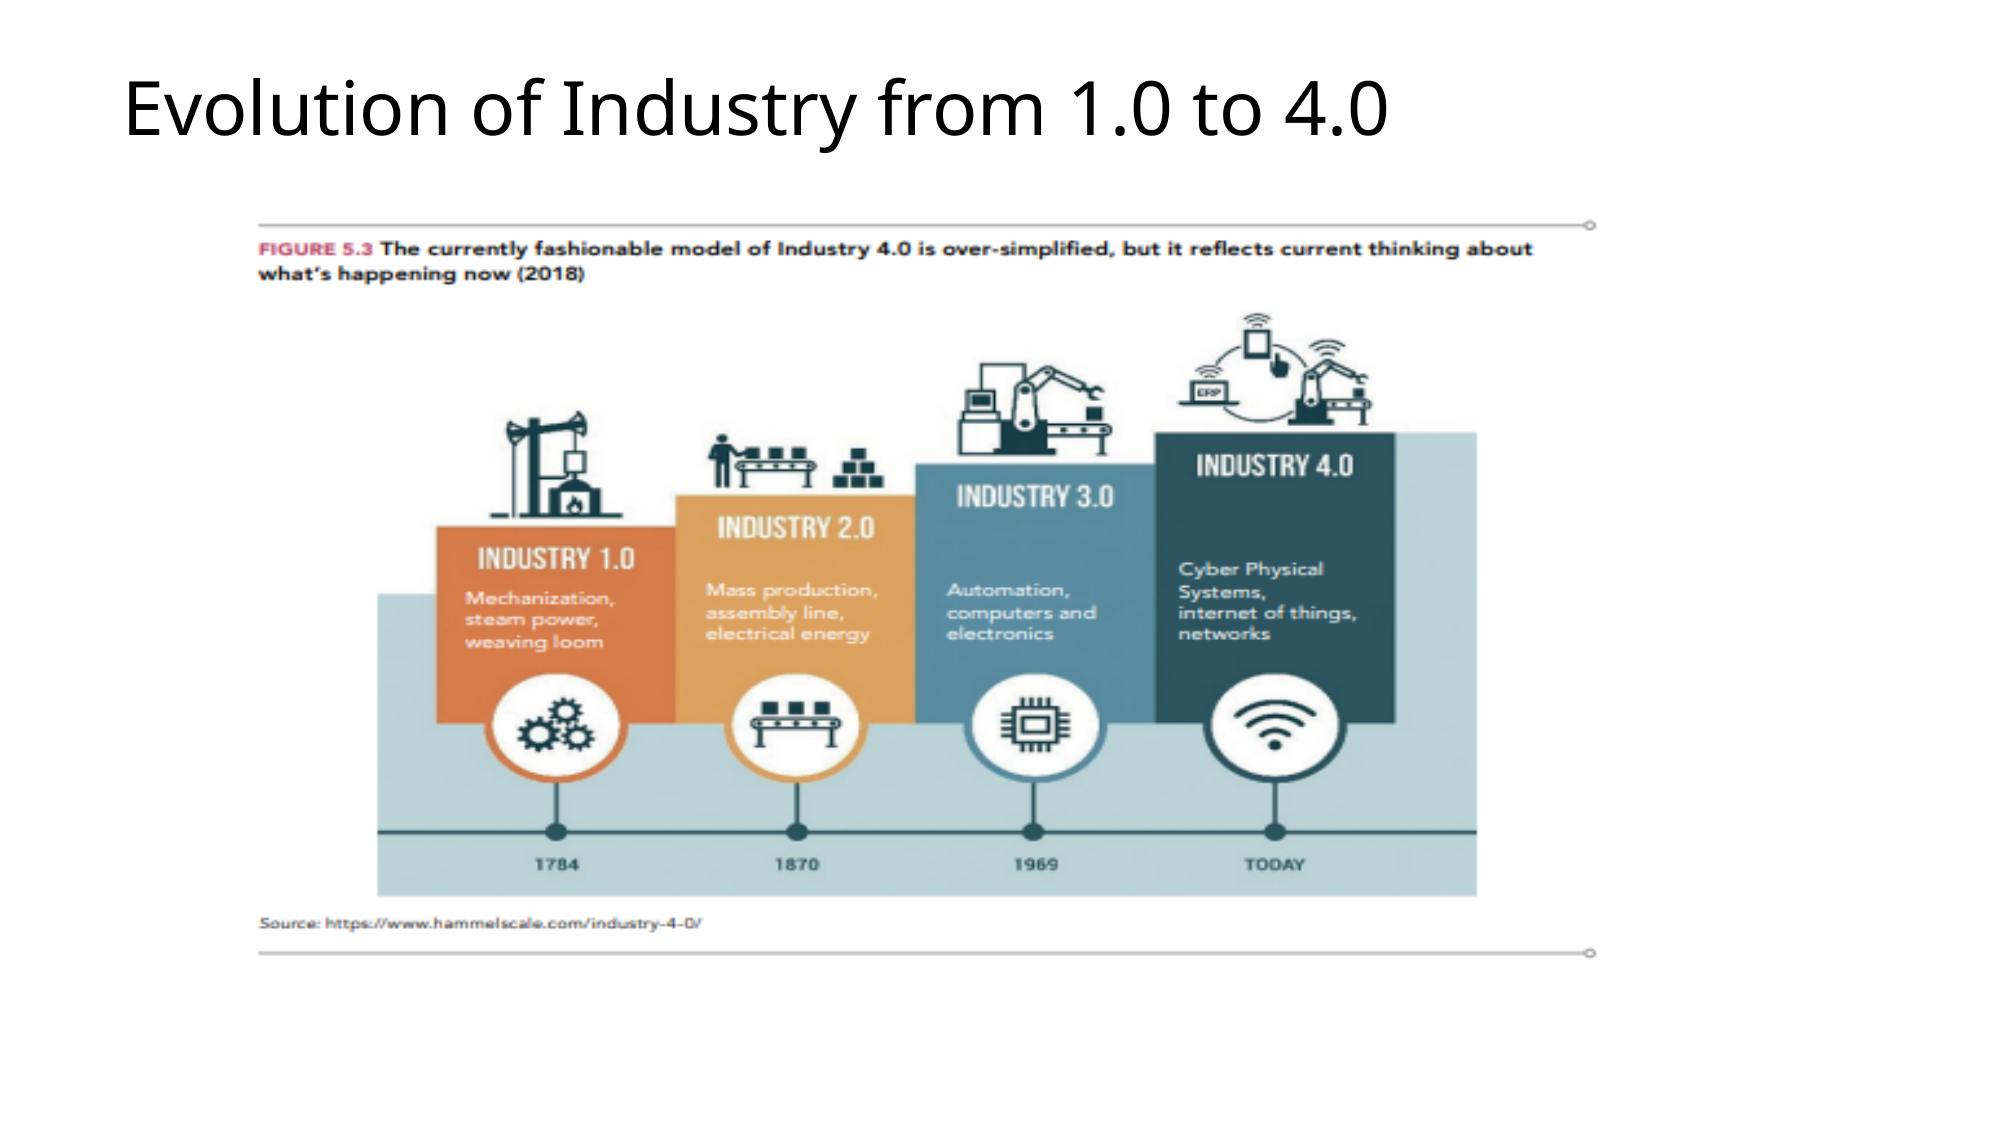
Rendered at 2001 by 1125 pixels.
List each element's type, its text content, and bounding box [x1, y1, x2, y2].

title Evolution of Industry from 1.0 to 4.0 [107, 24, 1833, 198]
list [216, 197, 1613, 1005]
